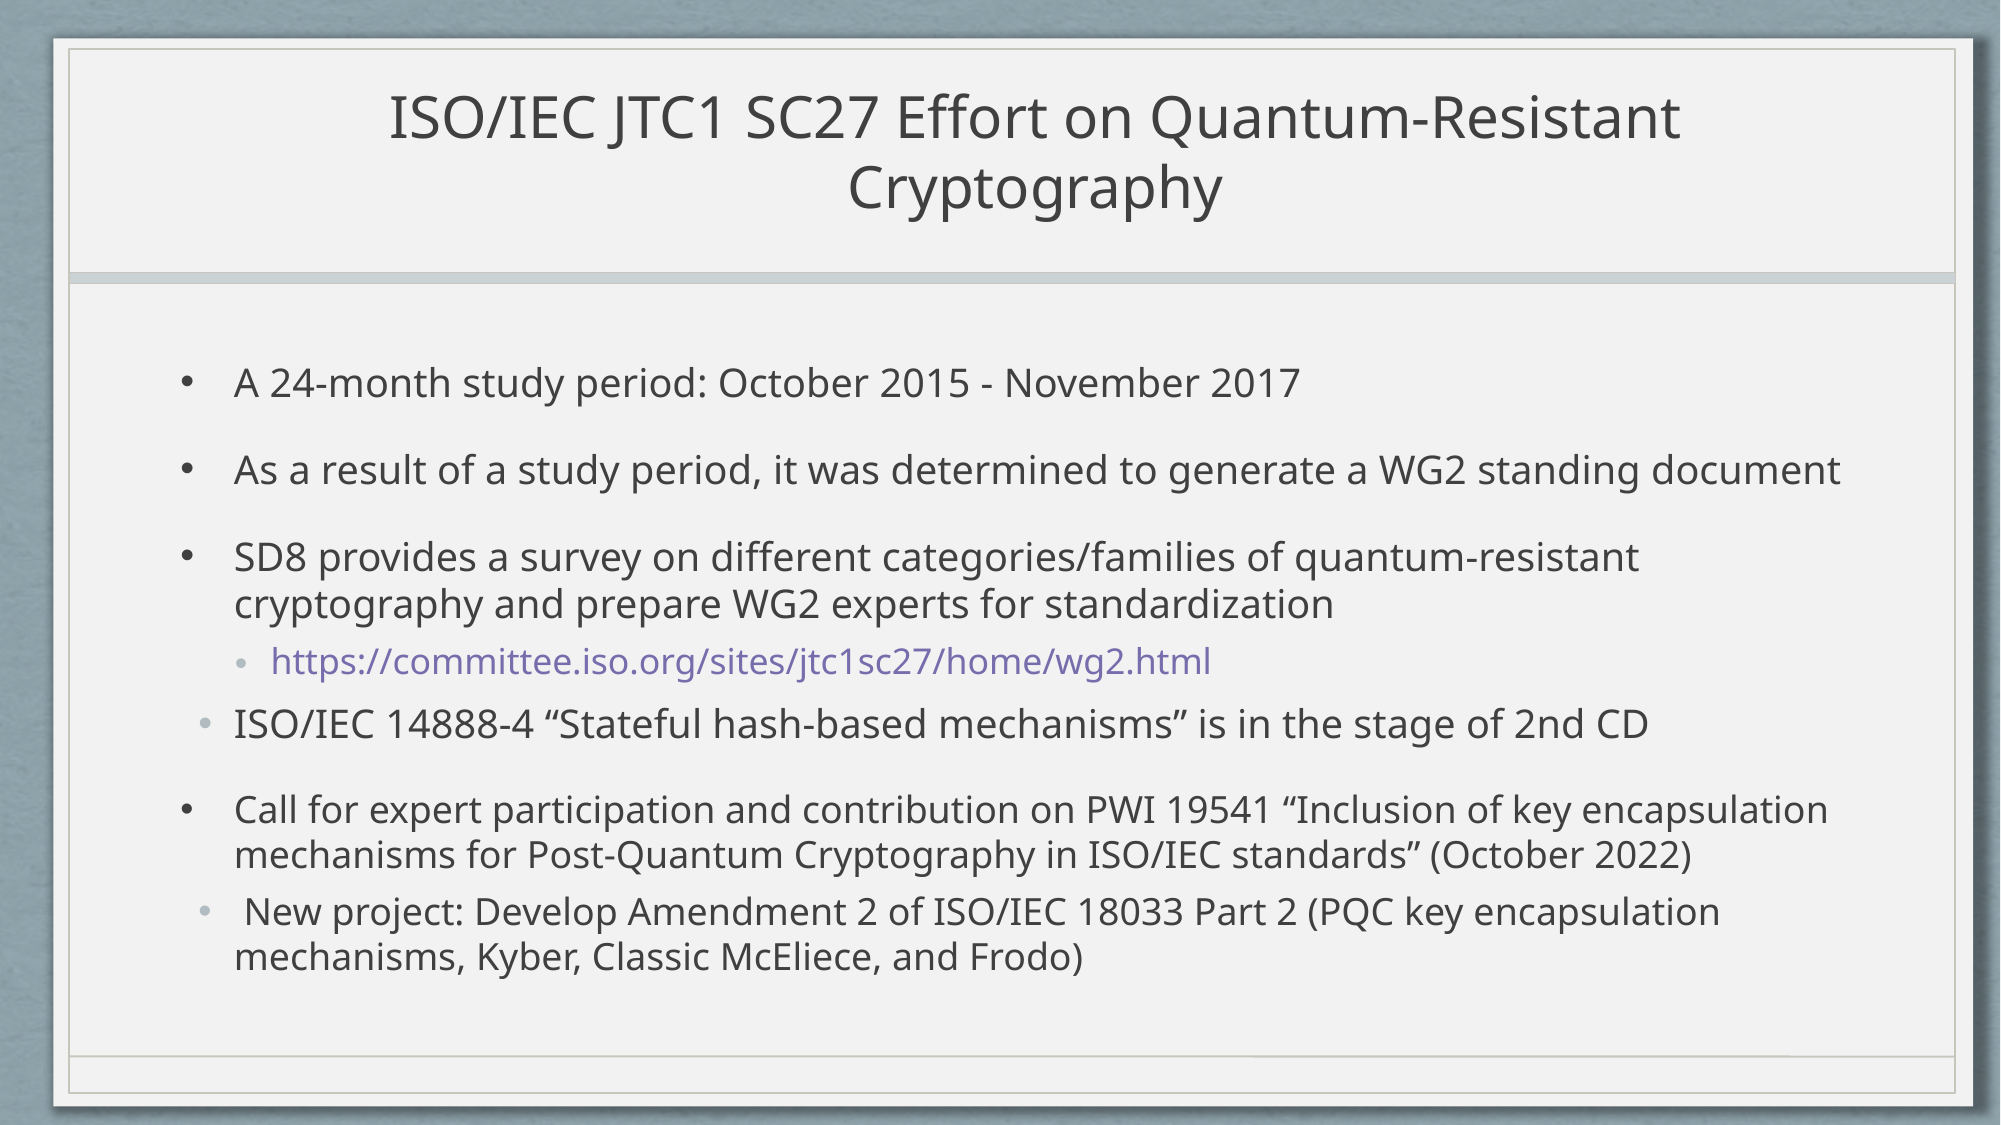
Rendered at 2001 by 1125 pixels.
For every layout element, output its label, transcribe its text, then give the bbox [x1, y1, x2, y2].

title ISO/IEC JTC1 SC27 Effort on Quantum-Resistant Cryptography [196, 40, 1875, 260]
list A 24-month study period: October 2015 - November 2017 As a result of a study period, it was determined to generate a WG2 standing document SD8 provides a survey on different categories/families of quantum-resistant cryptography and prepare WG2 experts for standardization https://committee.iso.org/sites/jtc1sc27/home/wg2.html ISO/IEC 14888-4 “Stateful hash-based mechanisms” is in the stage of 2nd CD Call for expert participation and contribution on PWI 19541 “Inclusion of key encapsulation mechanisms for Post-Quantum Cryptography in ISO/IEC standards” (October 2022) New project: Develop Amendment 2 of ISO/IEC 18033 Part 2 (PQC key encapsulation mechanisms, Kyber, Classic McEliece, and Frodo) [165, 350, 1864, 995]
